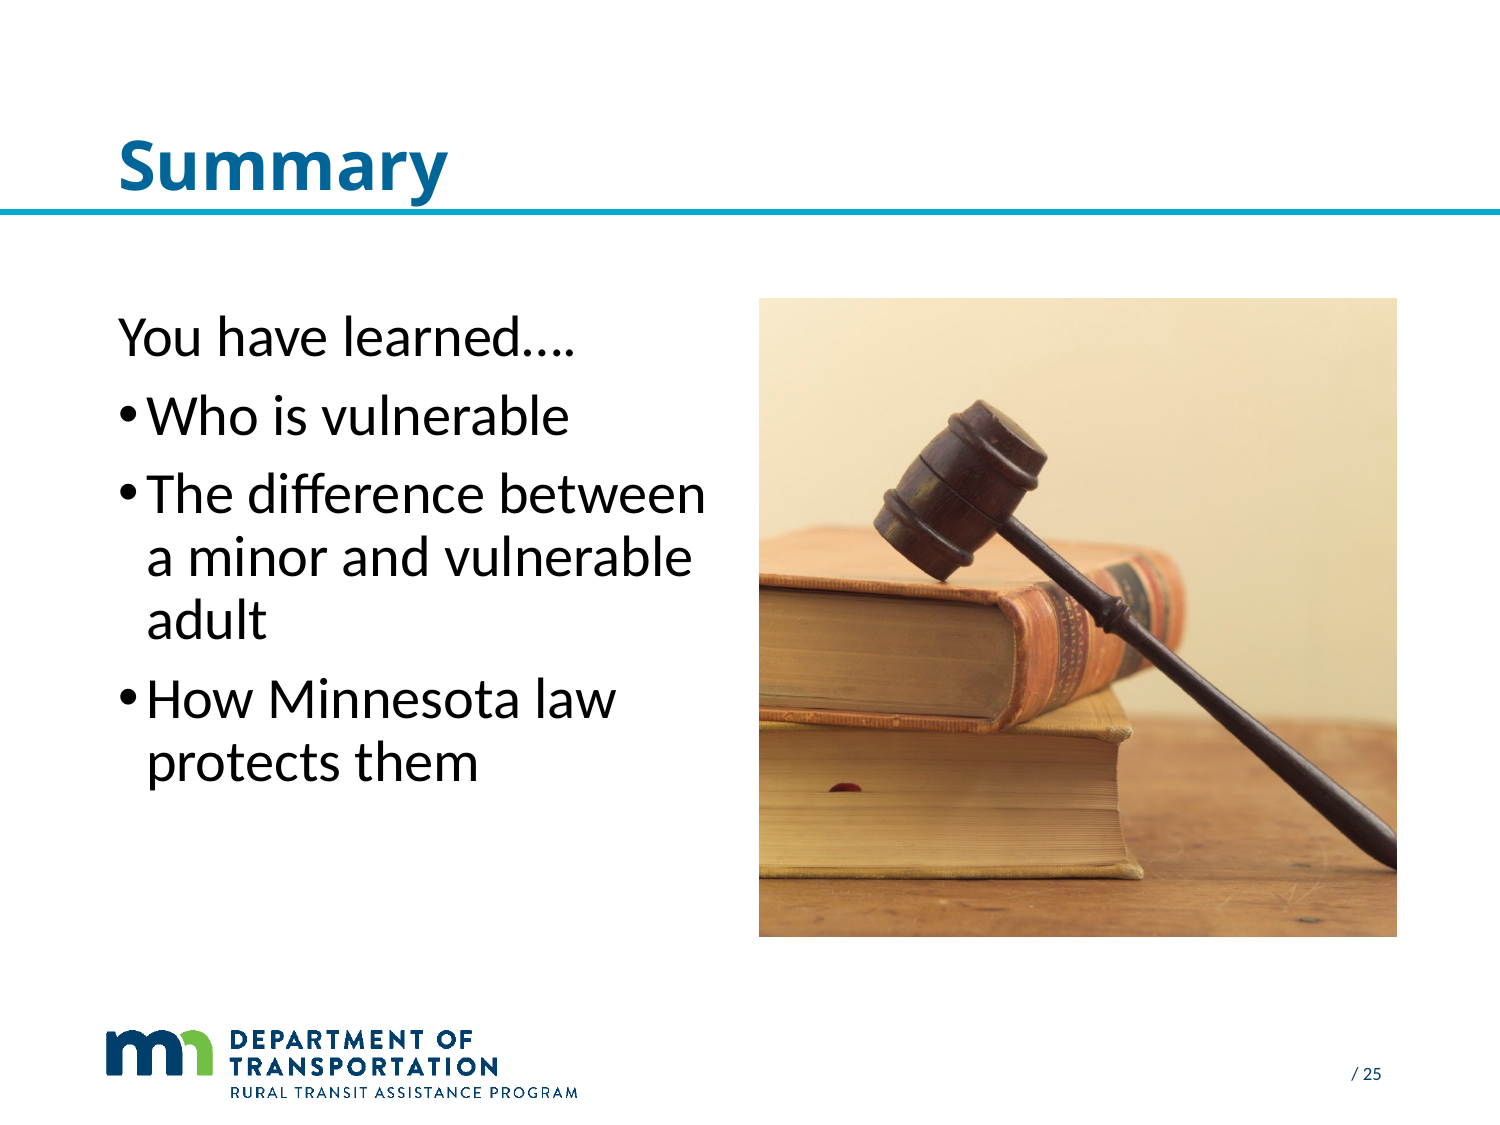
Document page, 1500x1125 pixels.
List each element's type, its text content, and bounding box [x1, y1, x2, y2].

title Summary [103, 59, 1397, 278]
list You have learned…. Who is vulnerable The difference between a minor and vulnerable adult How Minnesota law protects them [103, 298, 741, 1013]
text_box / 25 [1059, 1042, 1397, 1103]
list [759, 298, 1397, 937]
picture [75, 1005, 607, 1122]
